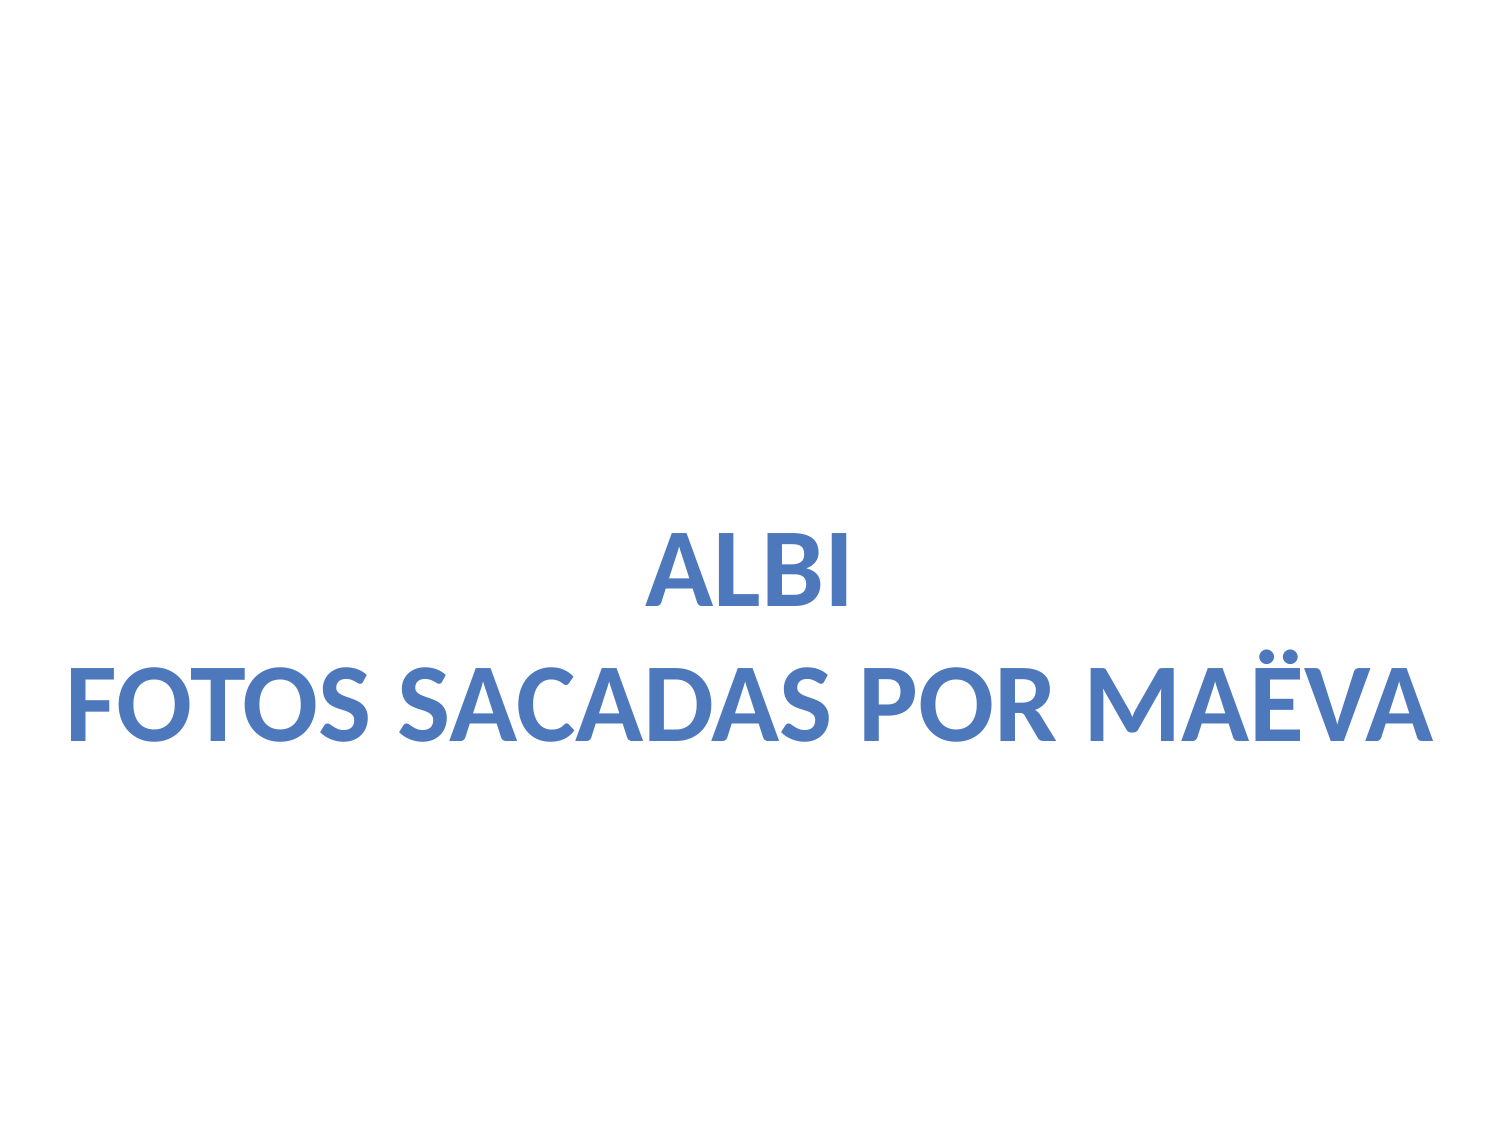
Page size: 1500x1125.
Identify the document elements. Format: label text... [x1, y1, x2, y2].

text_box Albi Fotos sacadas por Maëva [50, 486, 1450, 772]
